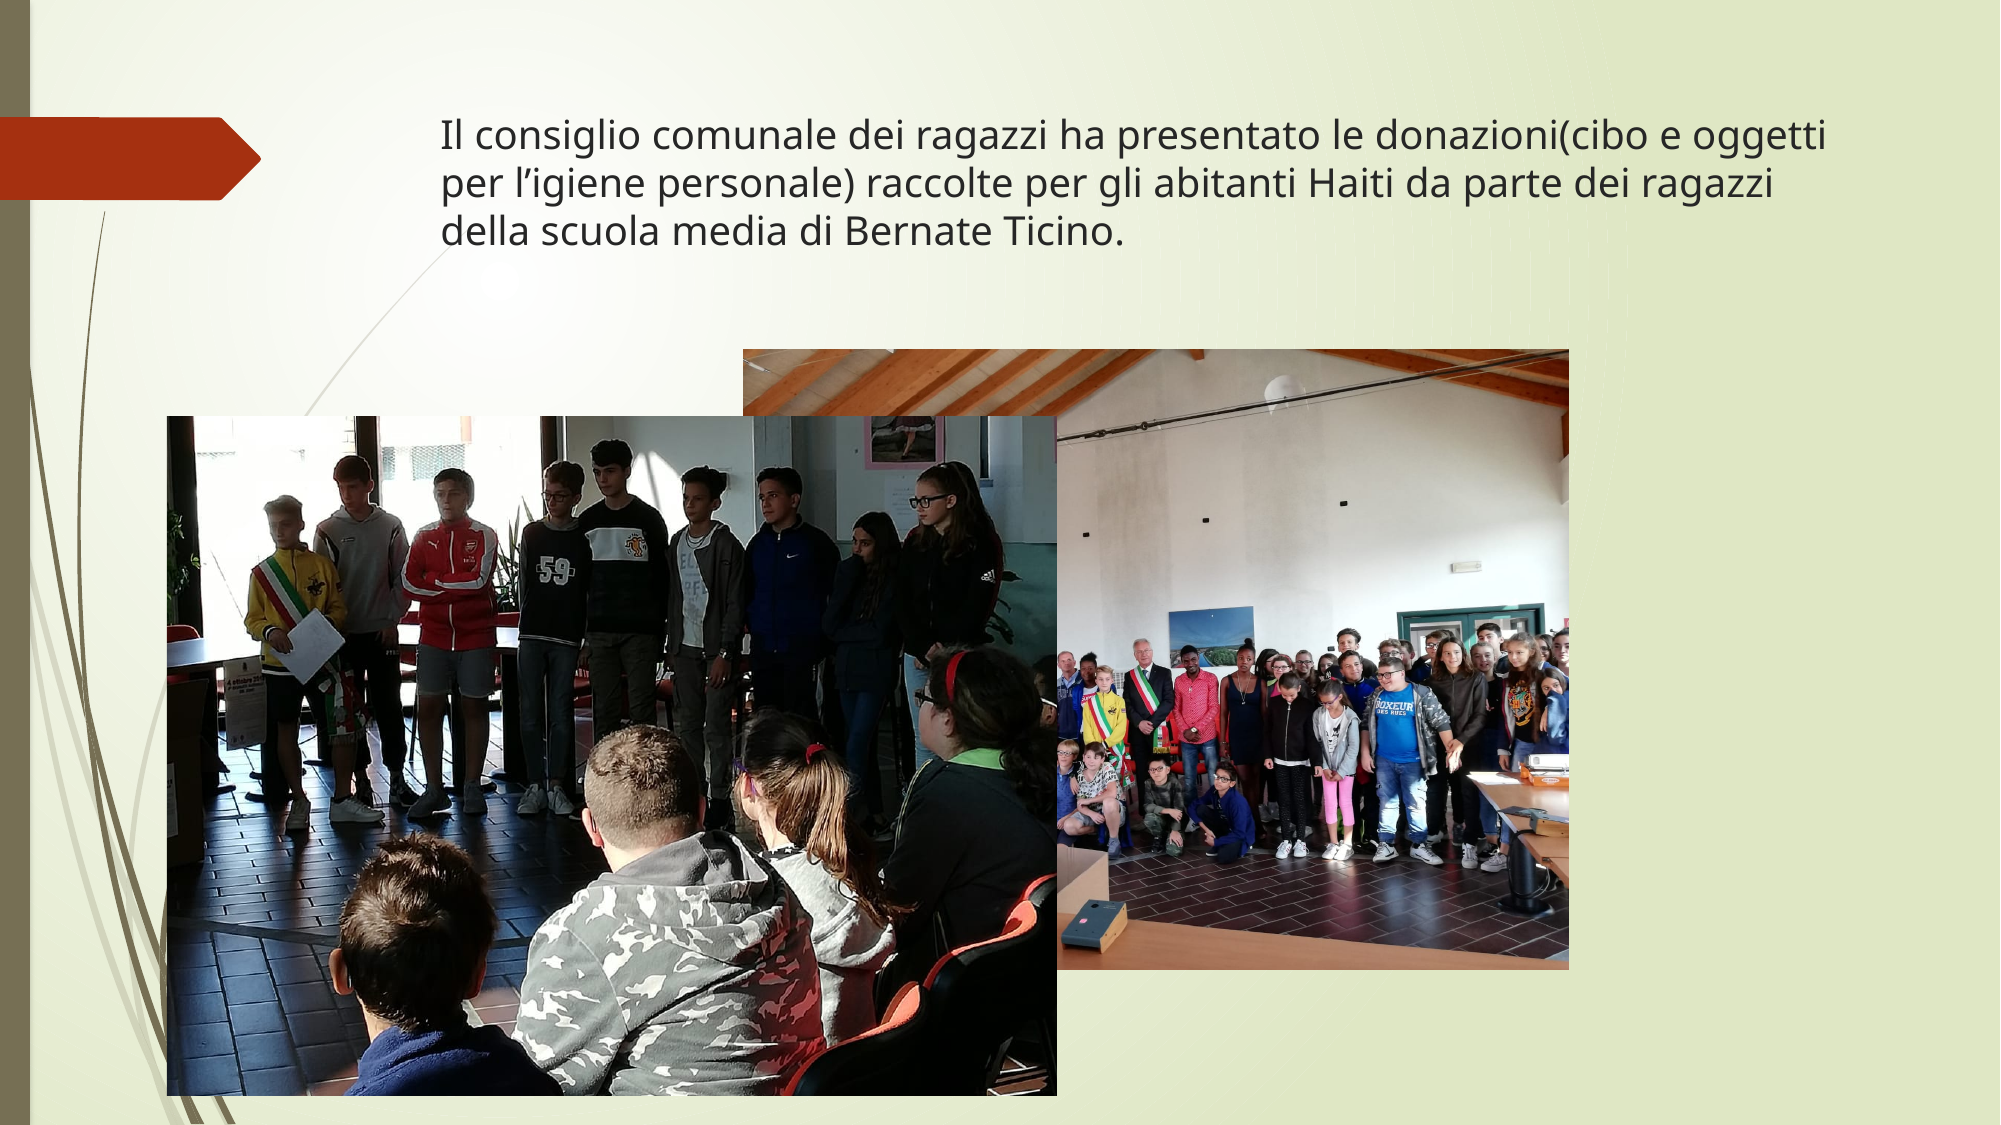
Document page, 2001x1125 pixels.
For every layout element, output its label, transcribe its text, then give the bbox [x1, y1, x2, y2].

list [742, 349, 1570, 971]
picture [166, 416, 1058, 1096]
title Il consiglio comunale dei ragazzi ha presentato le donazioni(cibo e oggetti per l’igiene personale) raccolte per gli abitanti Haiti da parte dei ragazzi della scuola media di Bernate Ticino. [425, 102, 1888, 313]
